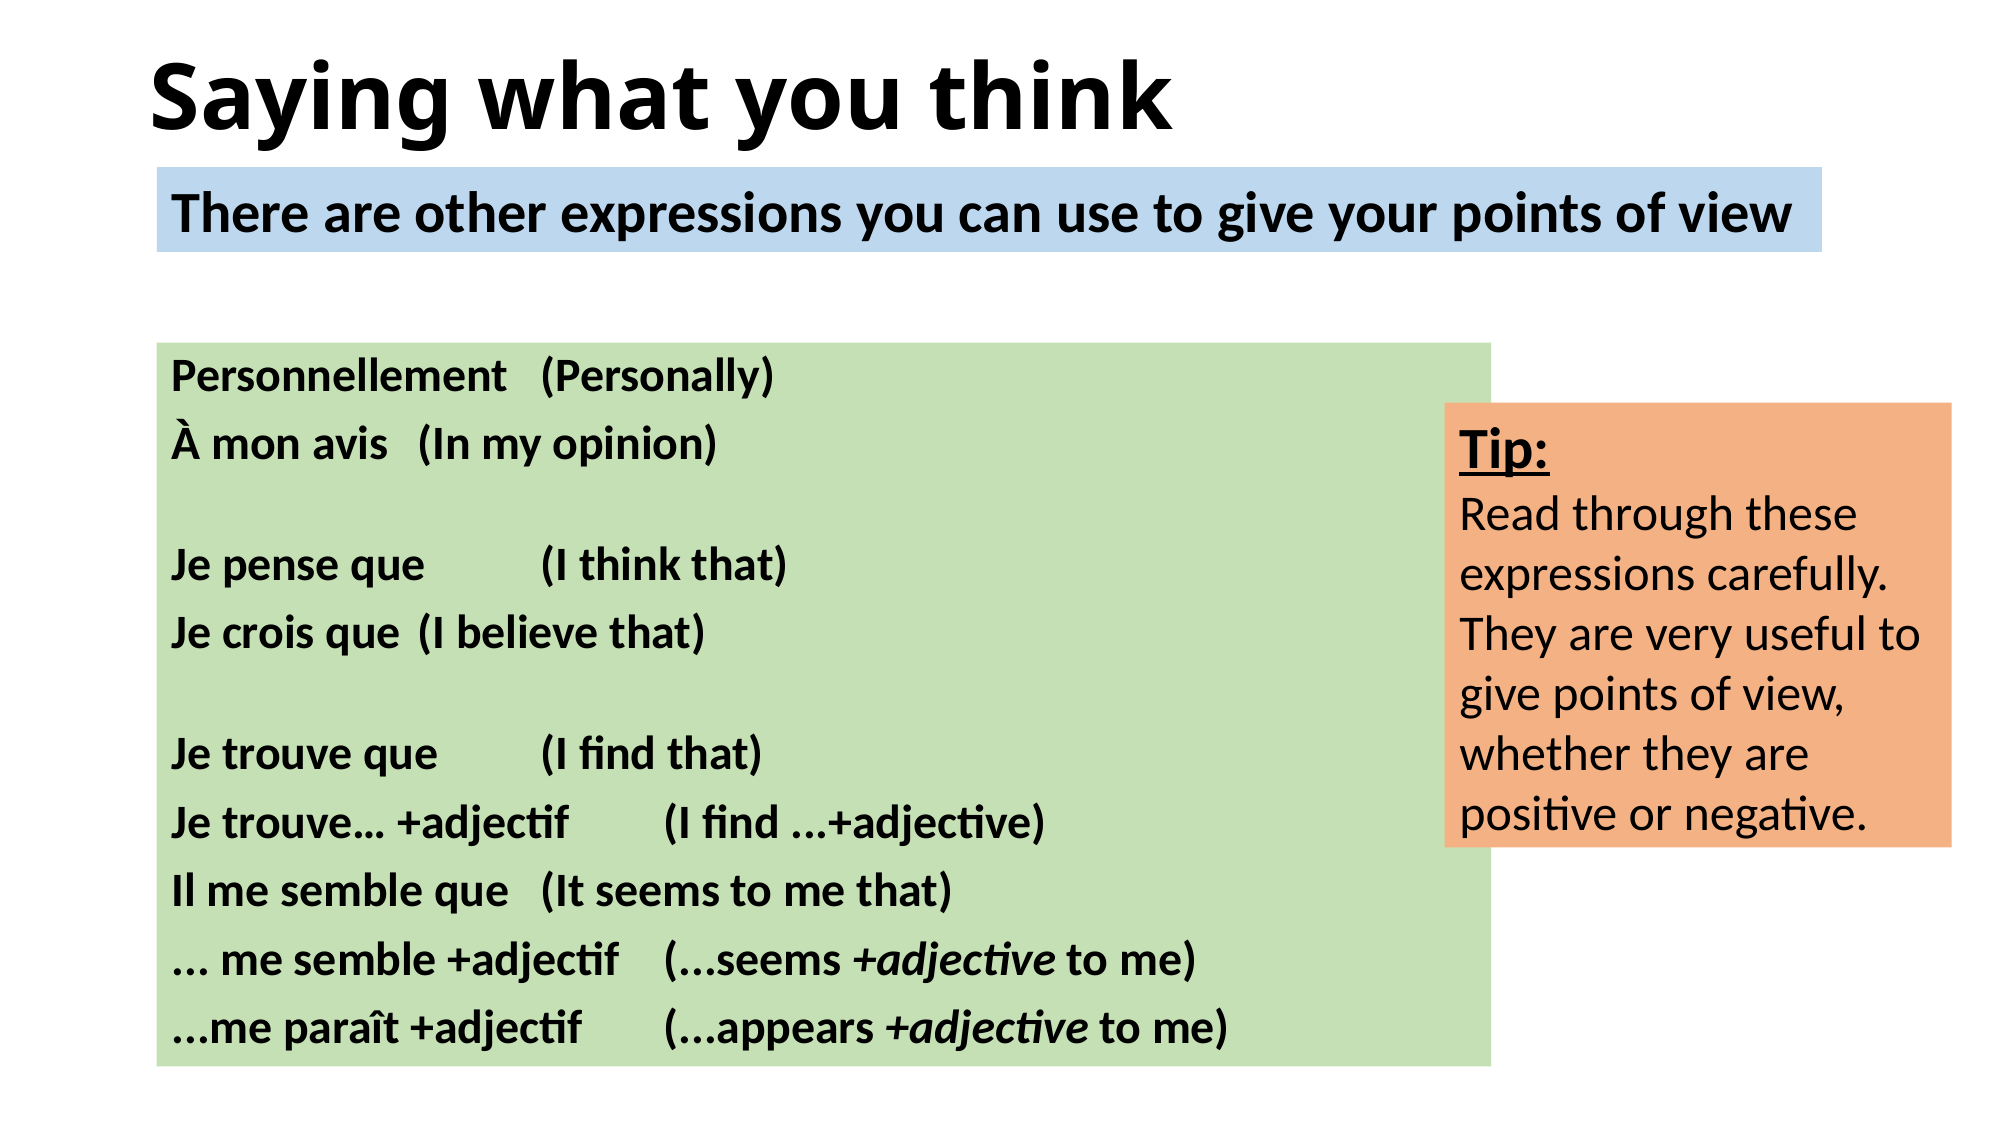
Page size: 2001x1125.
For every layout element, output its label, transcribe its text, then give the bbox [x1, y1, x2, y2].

title Saying what you think [134, 21, 1860, 179]
list Personnellement (Personally) À mon avis (In my opinion) Je pense que (I think that) Je crois que (I believe that) Je trouve que (I find that) Je trouve… +adjectif (I find ...+adjective) Il me semble que (It seems to me that) ... me semble +adjectif (...seems +adjective to me) ...me paraît +adjectif (...appears +adjective to me) [156, 342, 1492, 1067]
text_box There are other expressions you can use to give your points of view [156, 167, 1822, 252]
text_box Tip: Read through these expressions carefully. They are very useful to give points of view, whether they are positive or negative. [1444, 402, 1952, 848]
